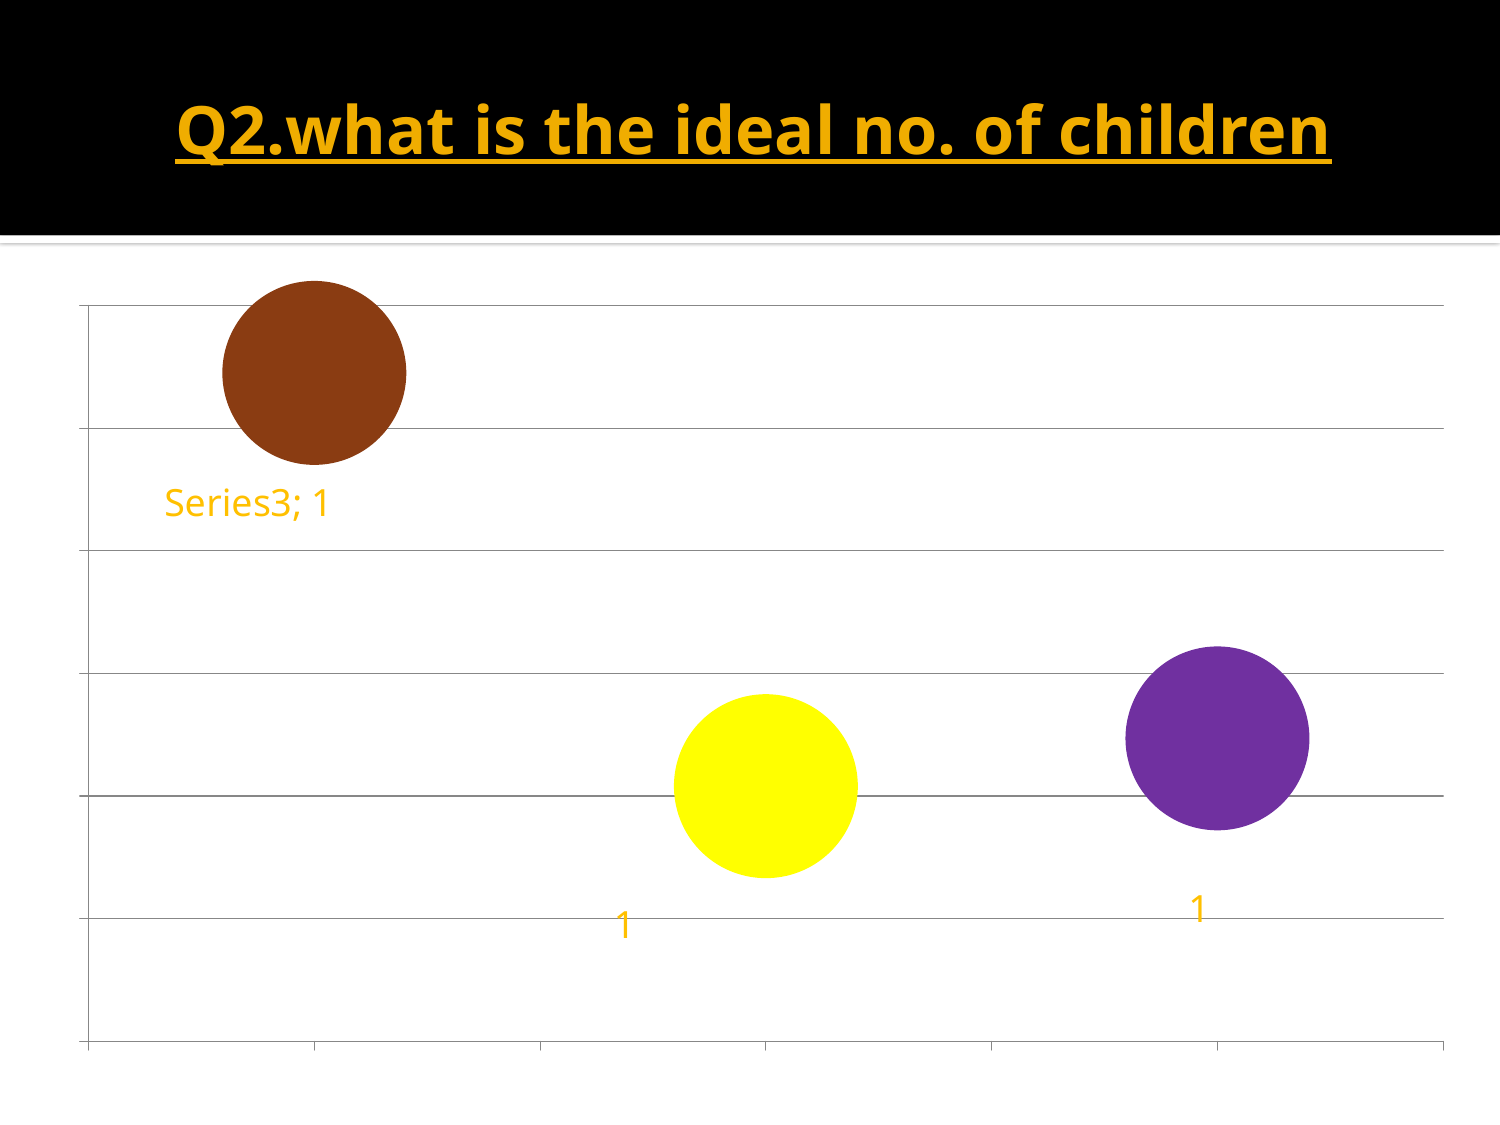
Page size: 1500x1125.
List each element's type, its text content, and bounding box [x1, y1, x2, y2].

title Q2.what is the ideal no. of children [75, 24, 1425, 231]
chart [0, 262, 1500, 1125]
